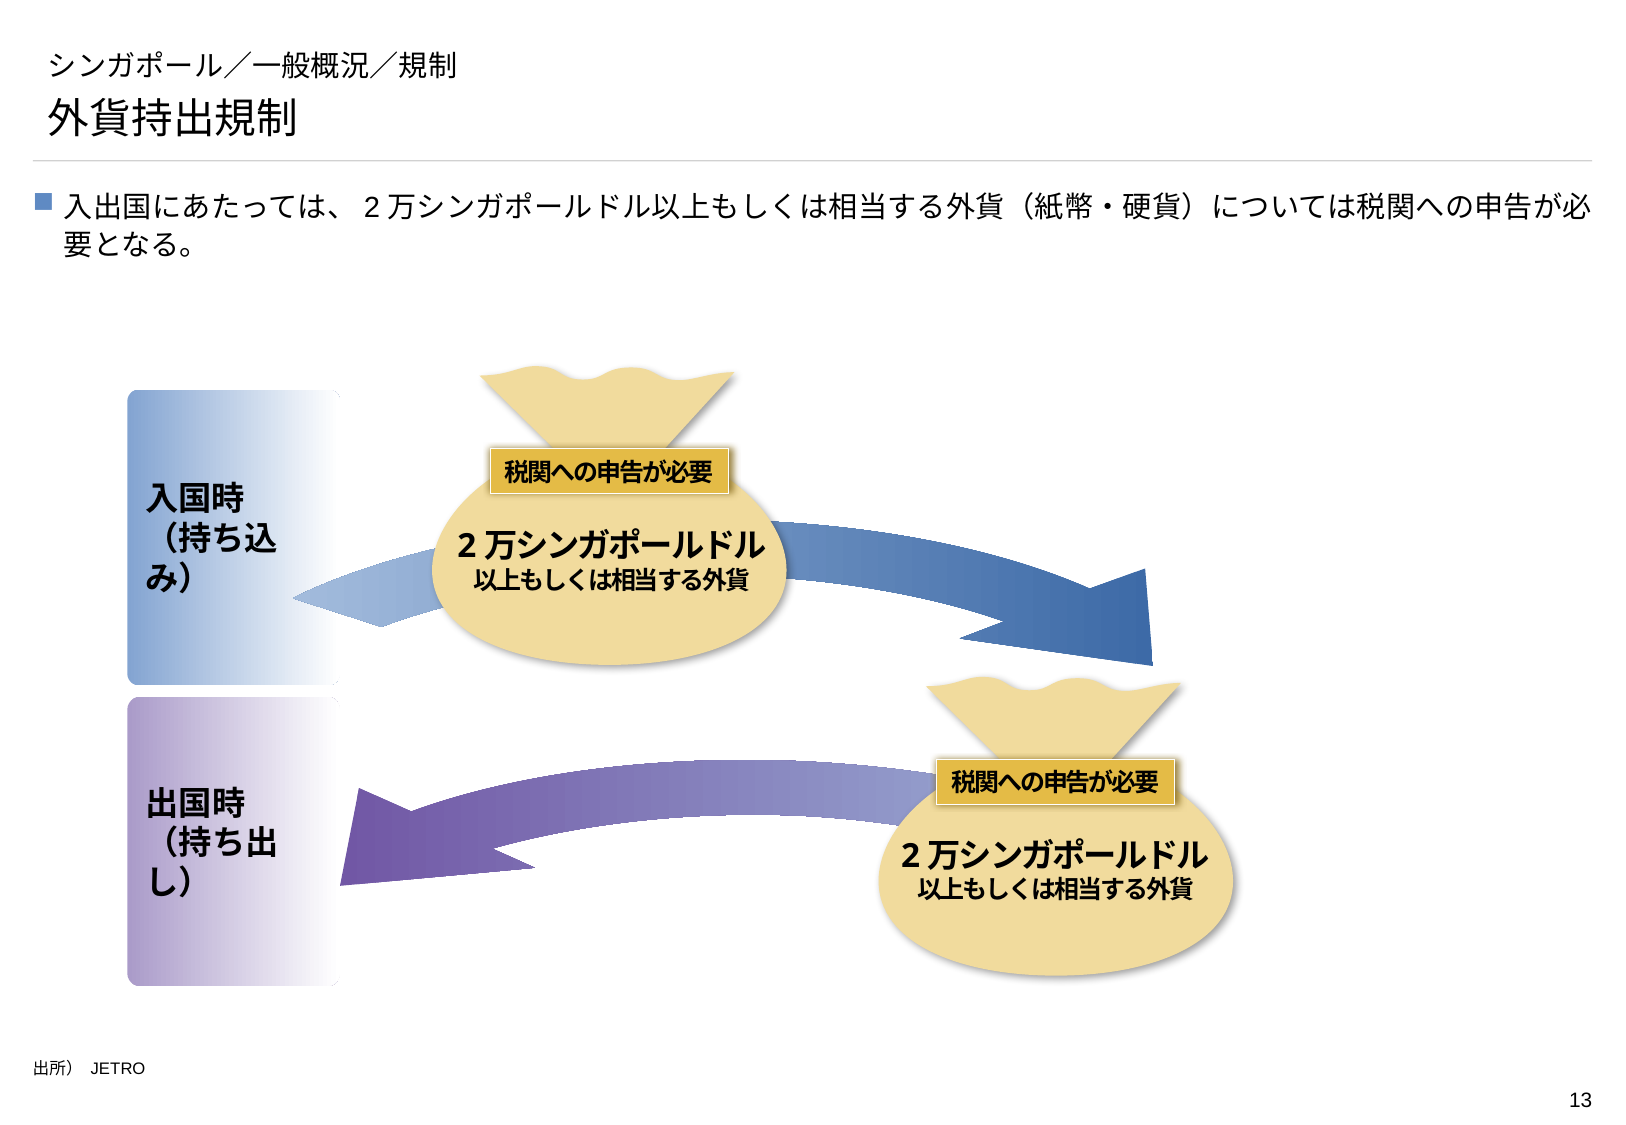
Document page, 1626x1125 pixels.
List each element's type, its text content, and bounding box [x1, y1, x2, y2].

text_box 出所） JETRO [32, 1047, 1557, 1094]
text_box [339, 760, 873, 886]
list 外貨持出規制 [32, 0, 1593, 149]
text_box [431, 365, 787, 666]
text_box 入国時 （持ち込み） [127, 389, 340, 686]
text_box [791, 522, 1154, 667]
text_box 入出国にあたっては、2万シンガポールドル以上もしくは相当する外貨（紙幣・硬貨）については税関への申告が必要となる。 [32, 184, 1593, 262]
text_box 出国時 （持ち出し） [127, 696, 340, 987]
text_box [292, 550, 426, 627]
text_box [878, 676, 1234, 976]
